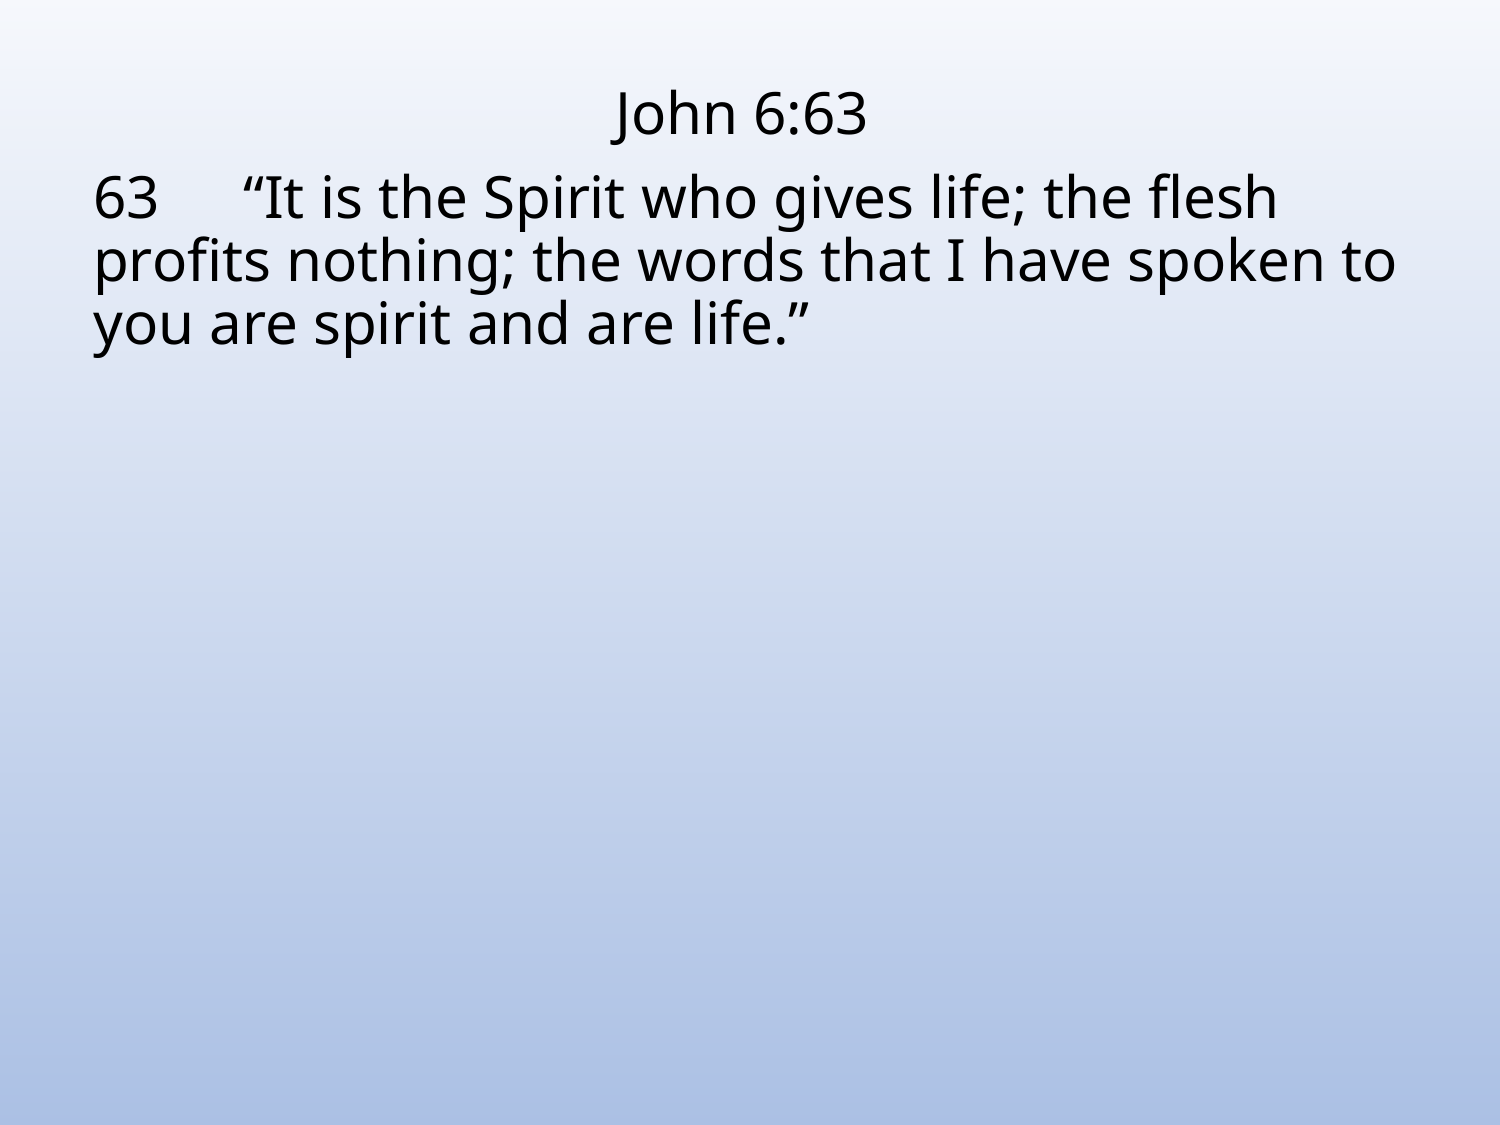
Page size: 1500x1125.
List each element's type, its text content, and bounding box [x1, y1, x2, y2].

list John 6:63 63 “It is the Spirit who gives life; the flesh profits nothing; the words that I have spoken to you are spirit and are life.” [78, 77, 1422, 1074]
